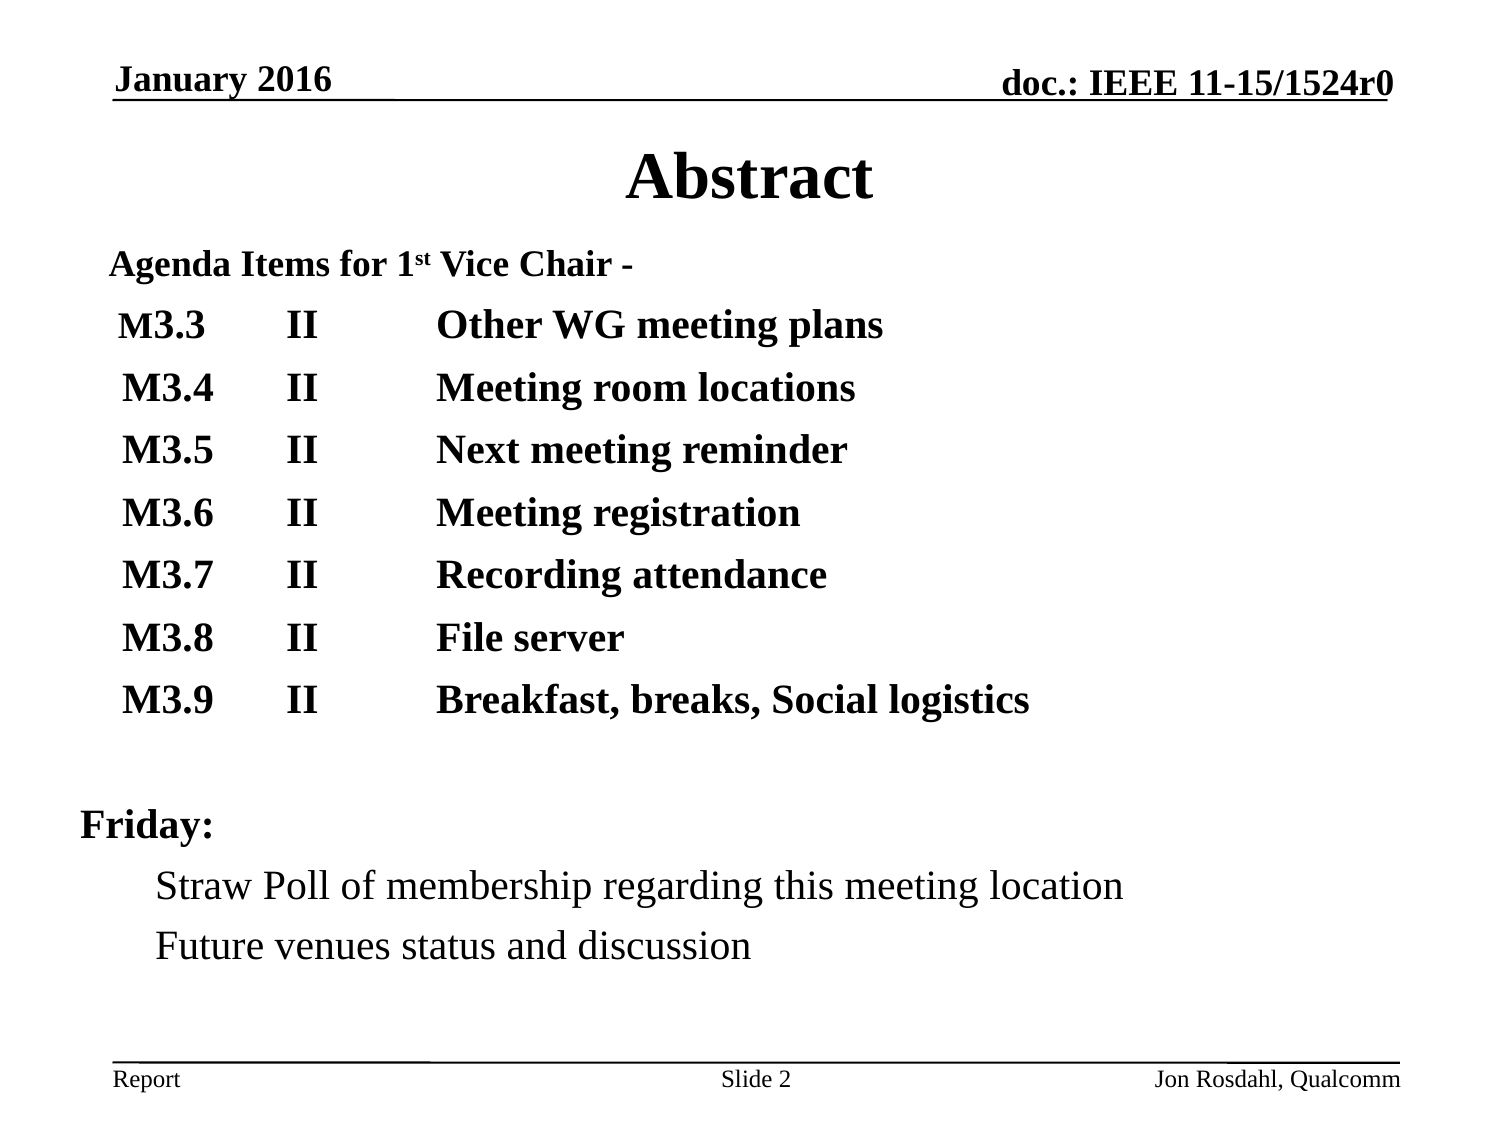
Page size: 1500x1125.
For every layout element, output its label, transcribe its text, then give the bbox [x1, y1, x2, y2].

footer Jon Rosdahl, Qualcomm [902, 1061, 1402, 1093]
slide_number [114, 54, 540, 100]
title Abstract [112, 112, 1388, 231]
slide_number Slide 2 [712, 1061, 800, 1123]
list Agenda Items for 1st Vice Chair - M3.3 II Other WG meeting plans M3.4 II Meeting room locations M3.5 II Next meeting reminder M3.6 II Meeting registration M3.7 II Recording attendance M3.8 II File server M3.9 II Breakfast, breaks, Social logistics Friday: Straw Poll of membership regarding this meeting location Future venues status and discussion [64, 231, 1448, 1001]
